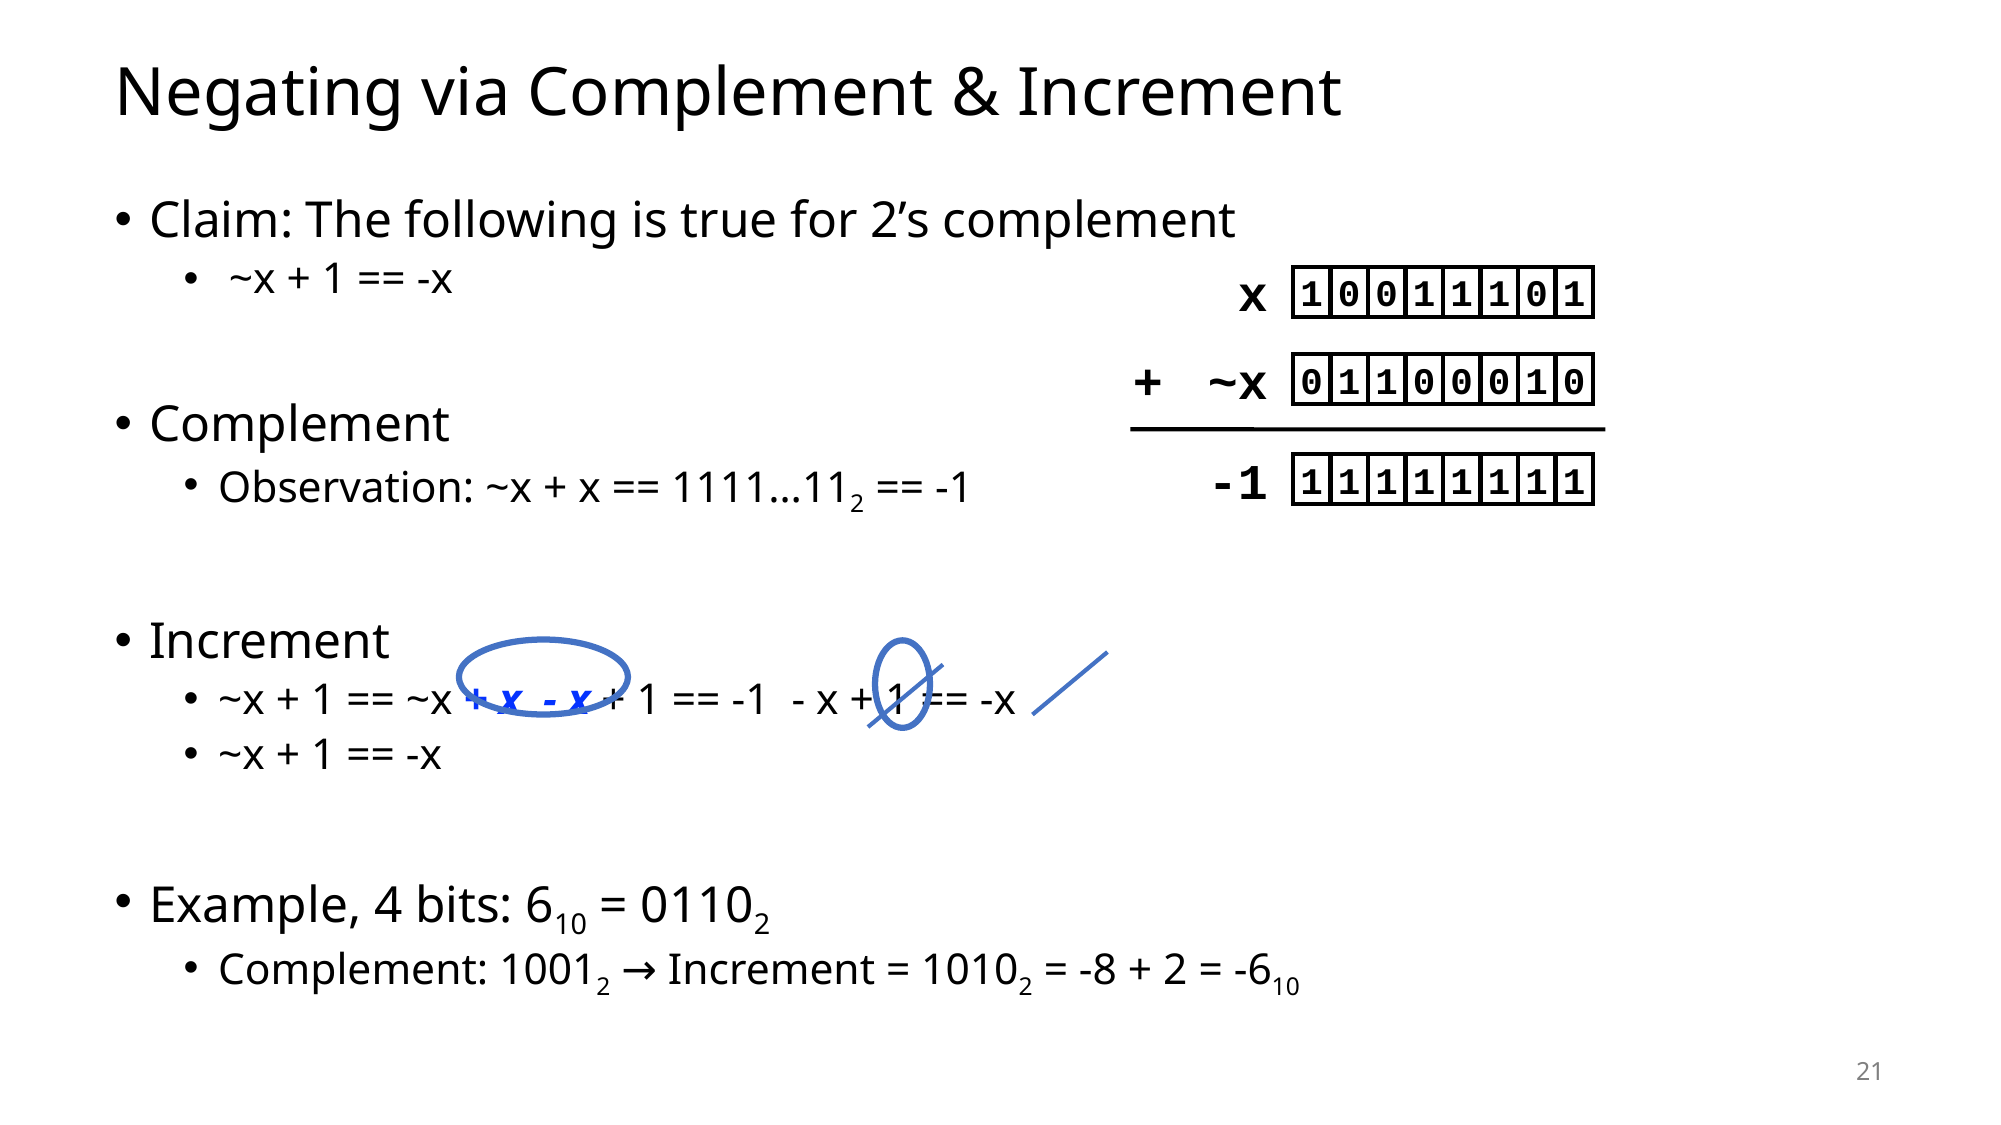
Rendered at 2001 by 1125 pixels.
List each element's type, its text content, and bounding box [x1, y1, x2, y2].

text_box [1192, 441, 1593, 517]
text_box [1032, 651, 1108, 715]
list Claim: The following is true for 2’s complement ~x + 1 == -x Complement Observation: ~x + x == 1111…112 == -1 Increment ~x + 1 == ~x + x - x + 1 == -1 - x + 1 == -x ~x + 1 == -x Example, 4 bits: 610 = 01102 Complement: 10012 → Increment = 10102 = -8 + 2 = -610 [99, 187, 1900, 1013]
text_box [878, 640, 927, 664]
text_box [1192, 254, 1593, 330]
title Negating via Complement & Increment [99, 37, 1900, 150]
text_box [1192, 341, 1593, 417]
text_box + [1118, 341, 1178, 417]
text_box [867, 664, 943, 728]
slide_number 21 [1749, 1042, 1900, 1103]
text_box [458, 639, 628, 715]
